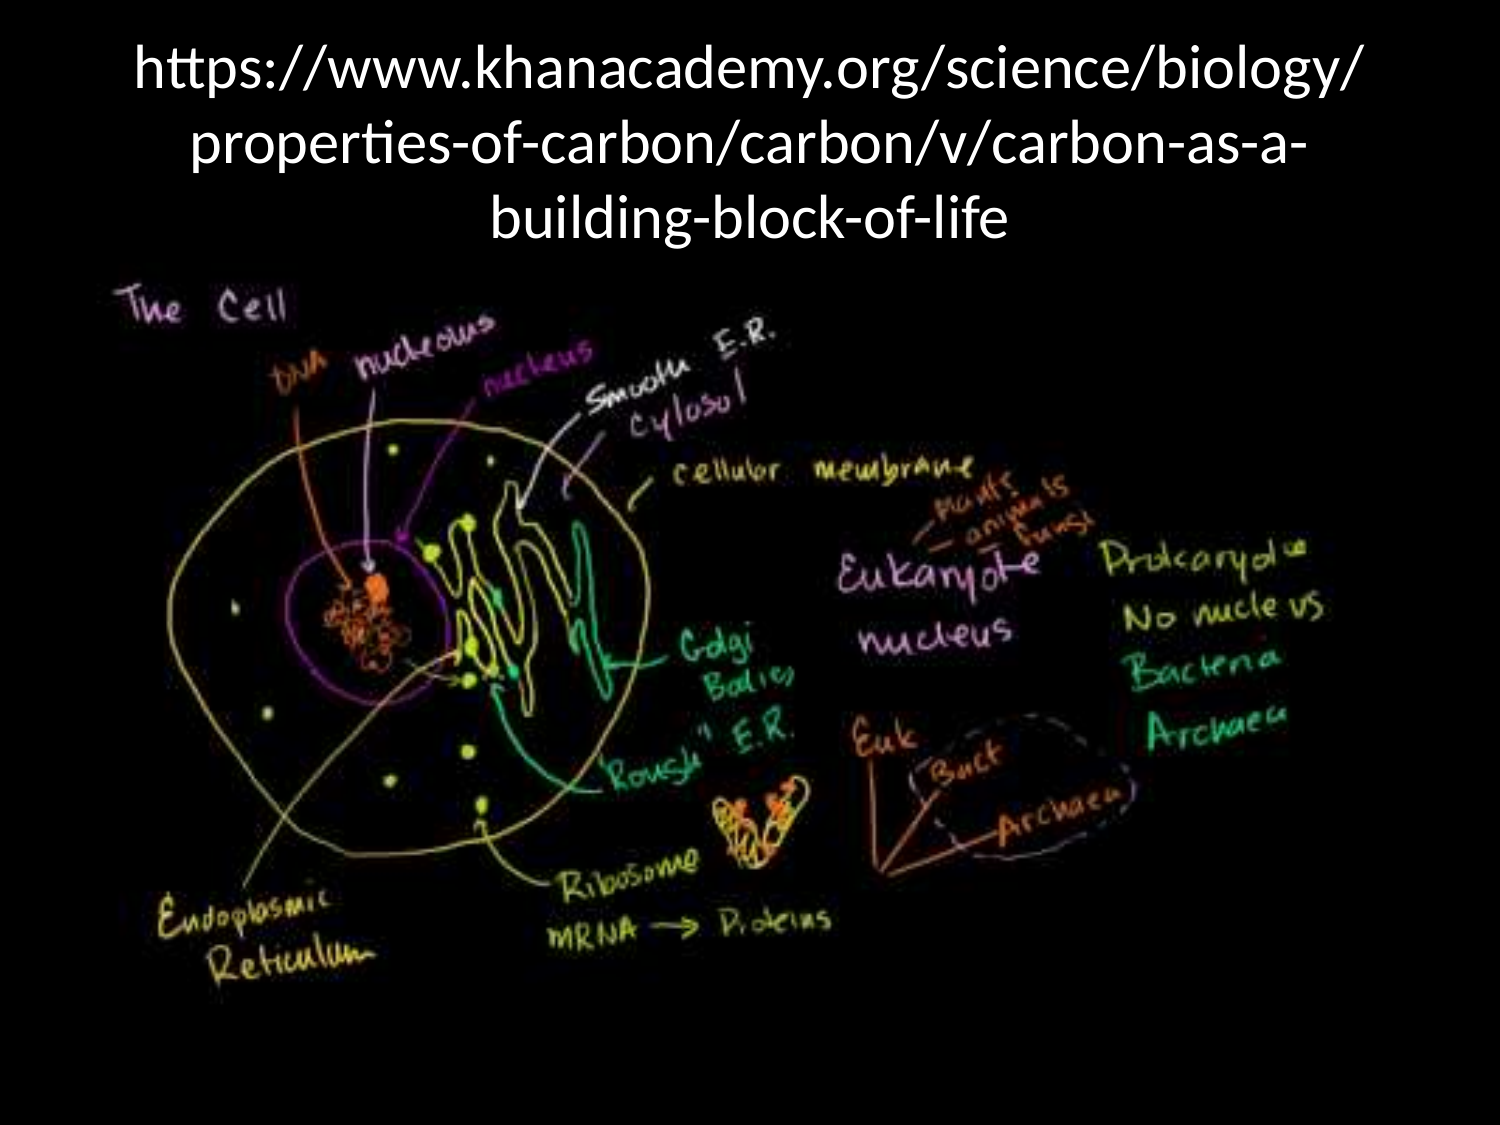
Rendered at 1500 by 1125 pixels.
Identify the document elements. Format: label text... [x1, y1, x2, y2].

title https://www.khanacademy.org/science/biology/properties-of-carbon/carbon/v/carbon-as-a-building-block-of-life [75, 45, 1425, 233]
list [74, 262, 1426, 1006]
